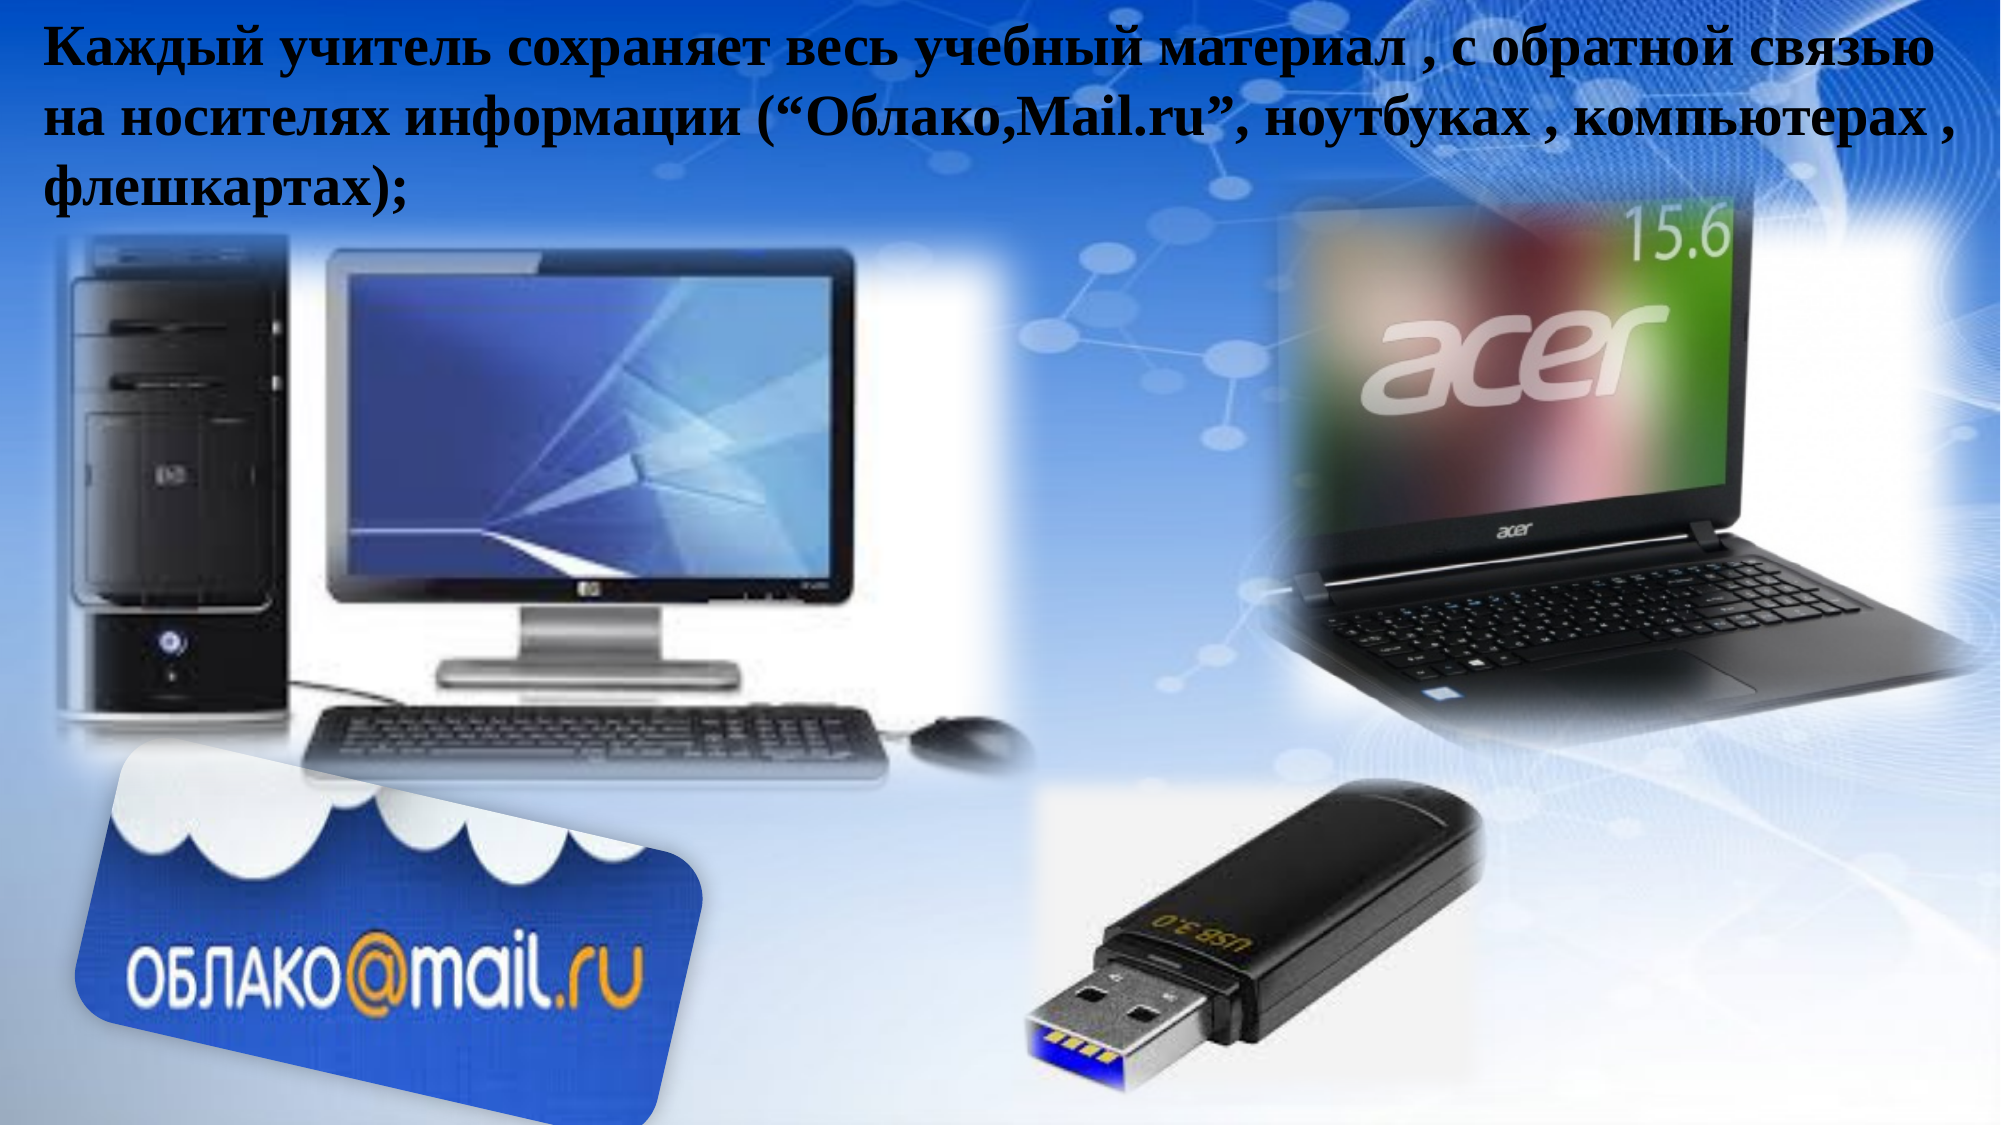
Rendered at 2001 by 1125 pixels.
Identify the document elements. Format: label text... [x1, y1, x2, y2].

text_box Каждый учитель сохраняет весь учебный материал , с обратной связью на носителях информации (“Облако,Mail.ru”, ноутбуках , компьютерах , флешкартах); [28, 0, 2000, 225]
picture [0, 0, 2001, 1125]
